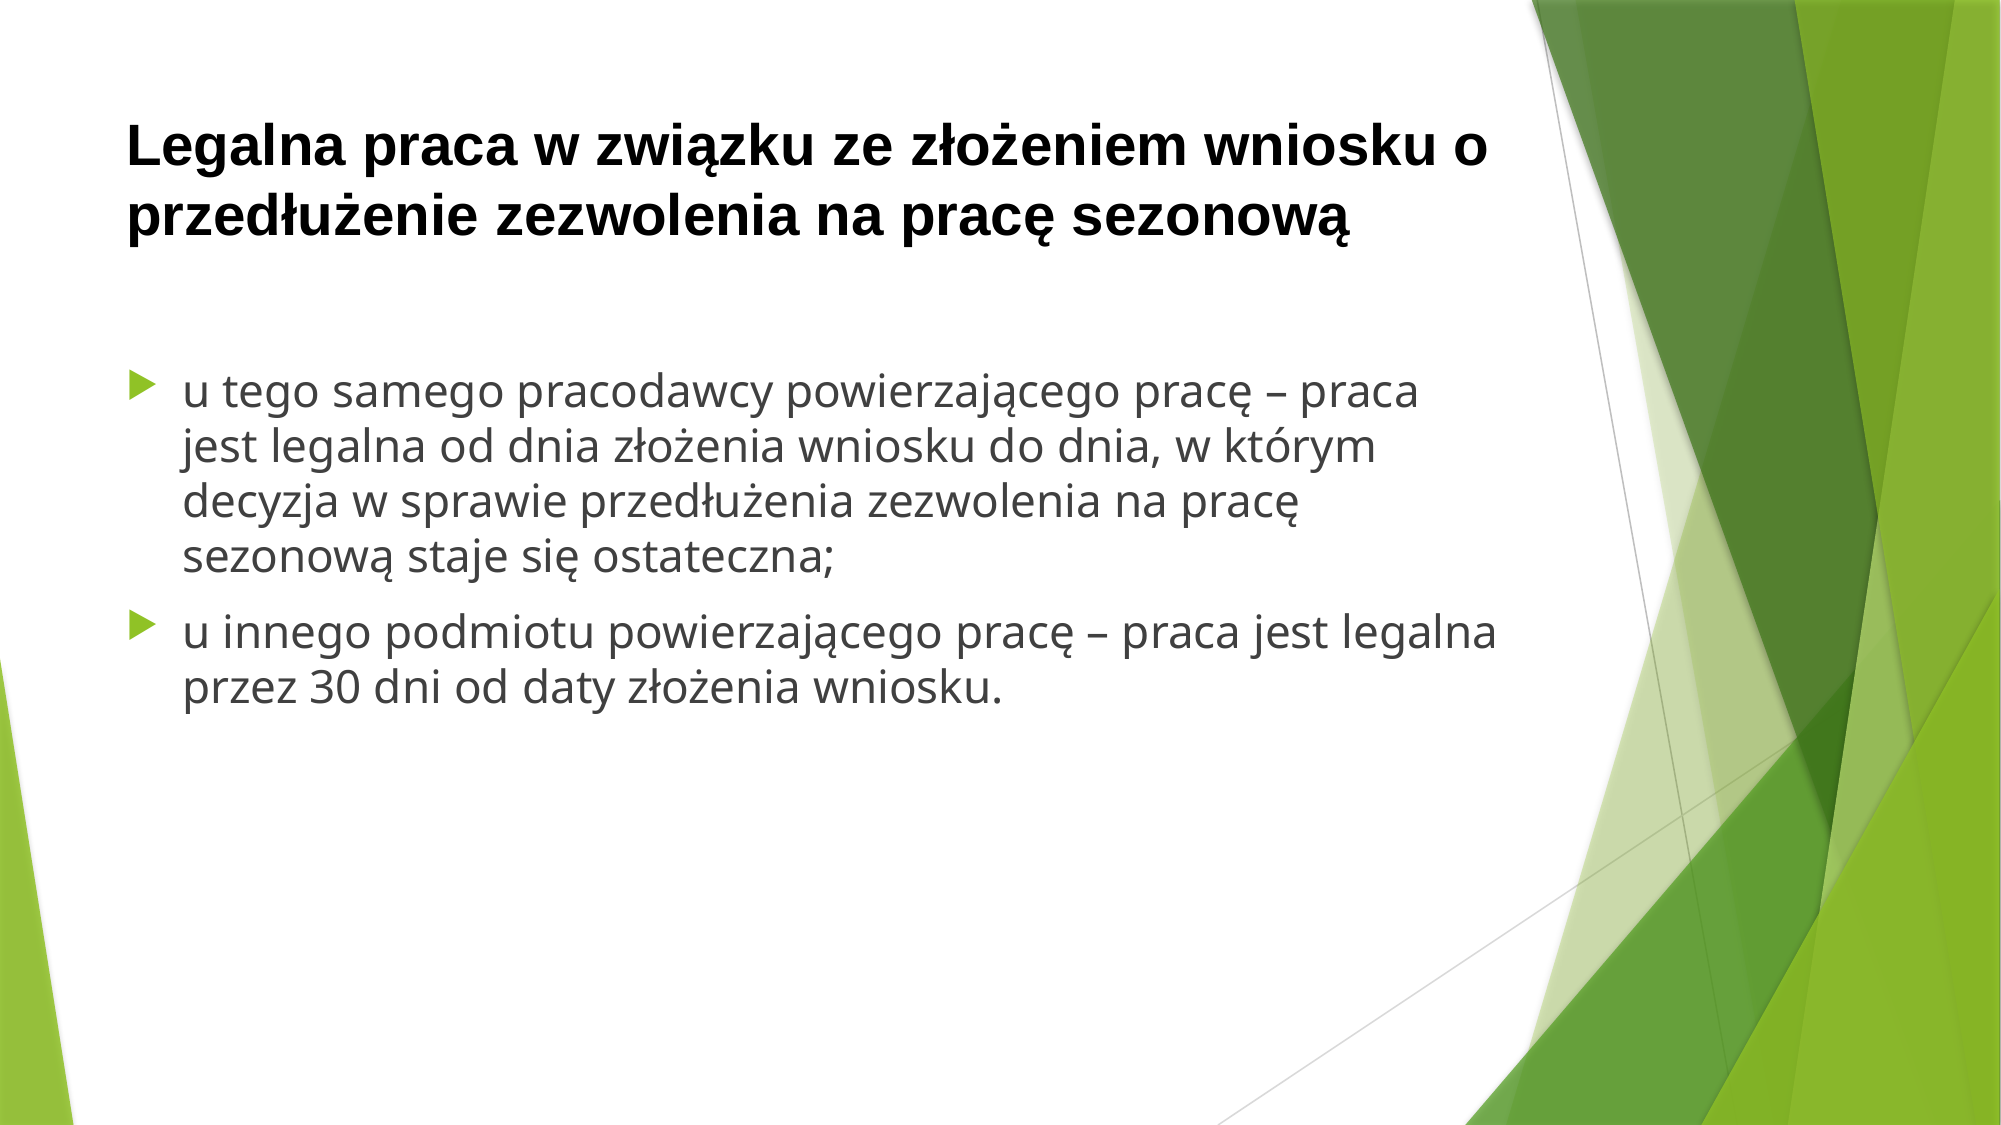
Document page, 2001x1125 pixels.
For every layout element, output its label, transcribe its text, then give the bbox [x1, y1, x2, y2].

list u tego samego pracodawcy powierzającego pracę – praca jest legalna od dnia złożenia wniosku do dnia, w którym decyzja w sprawie przedłużenia zezwolenia na pracę sezonową staje się ostateczna; u innego podmiotu powierzającego pracę – praca jest legalna przez 30 dni od daty złożenia wniosku. [111, 354, 1522, 992]
title Legalna praca w związku ze złożeniem wniosku o przedłużenie zezwolenia na pracę sezonową [111, 99, 1522, 317]
